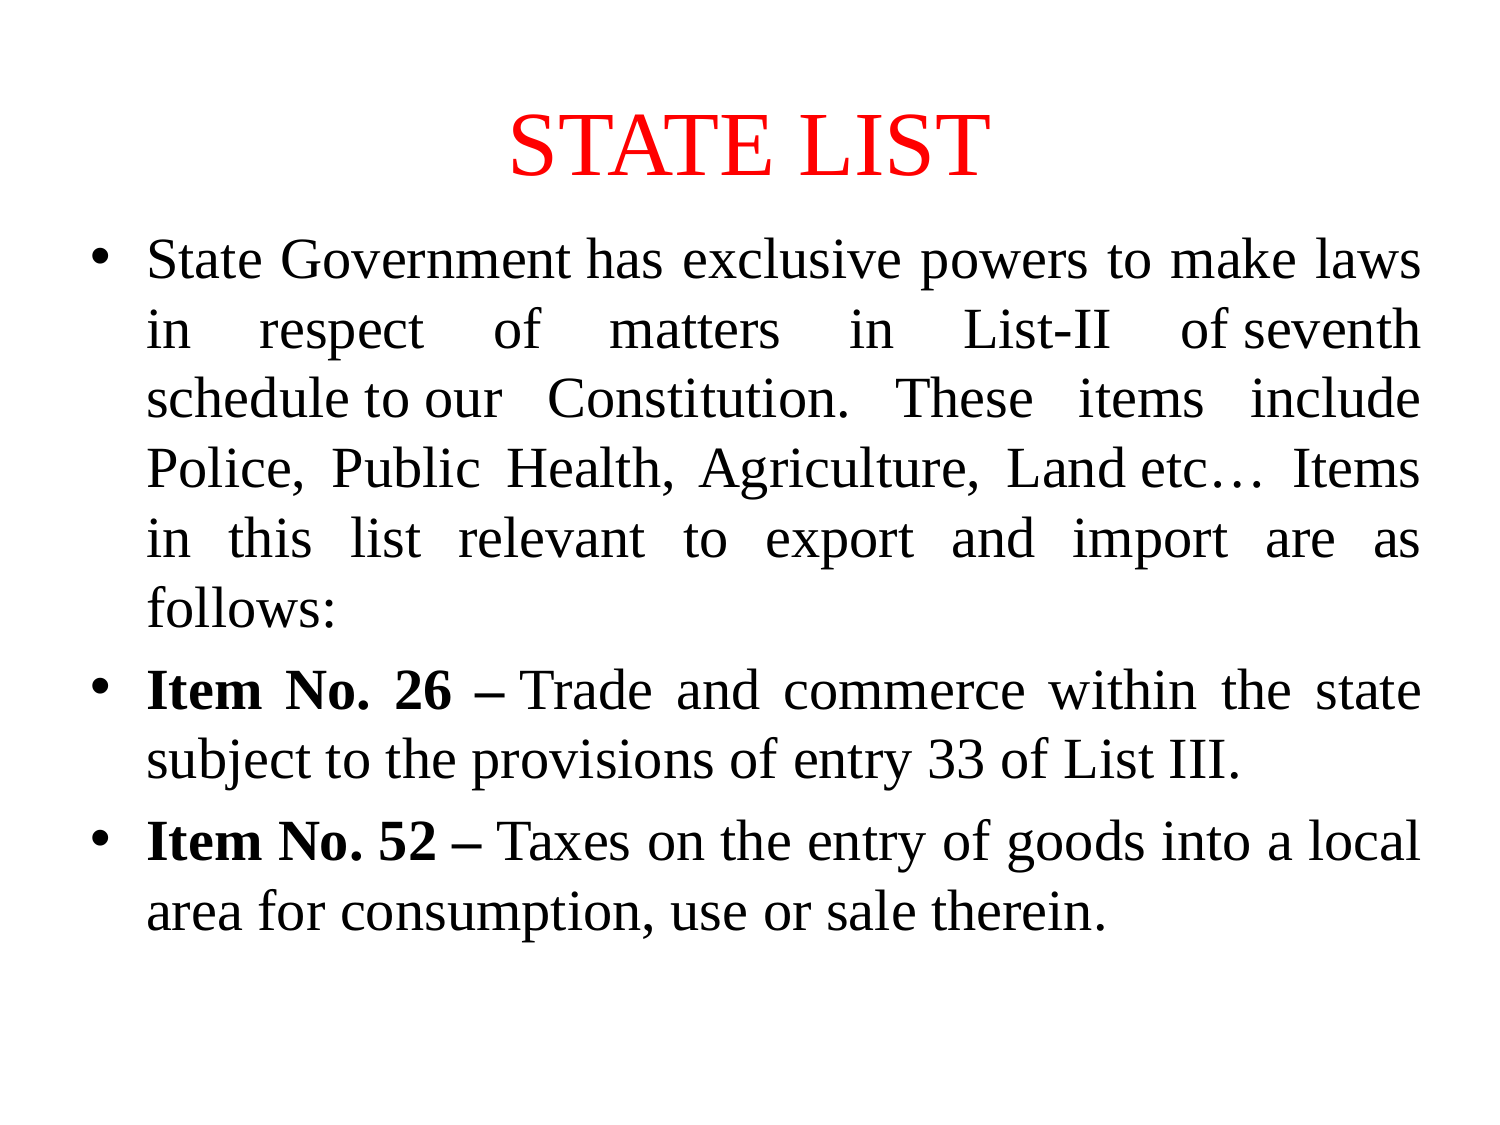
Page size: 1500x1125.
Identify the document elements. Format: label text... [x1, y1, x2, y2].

list State Government has exclusive powers to make laws in respect of matters in List-II of seventh schedule to our Constitution. These items include Police, Public Health, Agriculture, Land etc… Items in this list relevant to export and import are as follows: Item No. 26 – Trade and commerce within the state subject to the provisions of entry 33 of List III. Item No. 52 – Taxes on the entry of goods into a local area for consumption, use or sale therein. [75, 212, 1438, 1005]
title STATE LIST [75, 45, 1425, 212]
